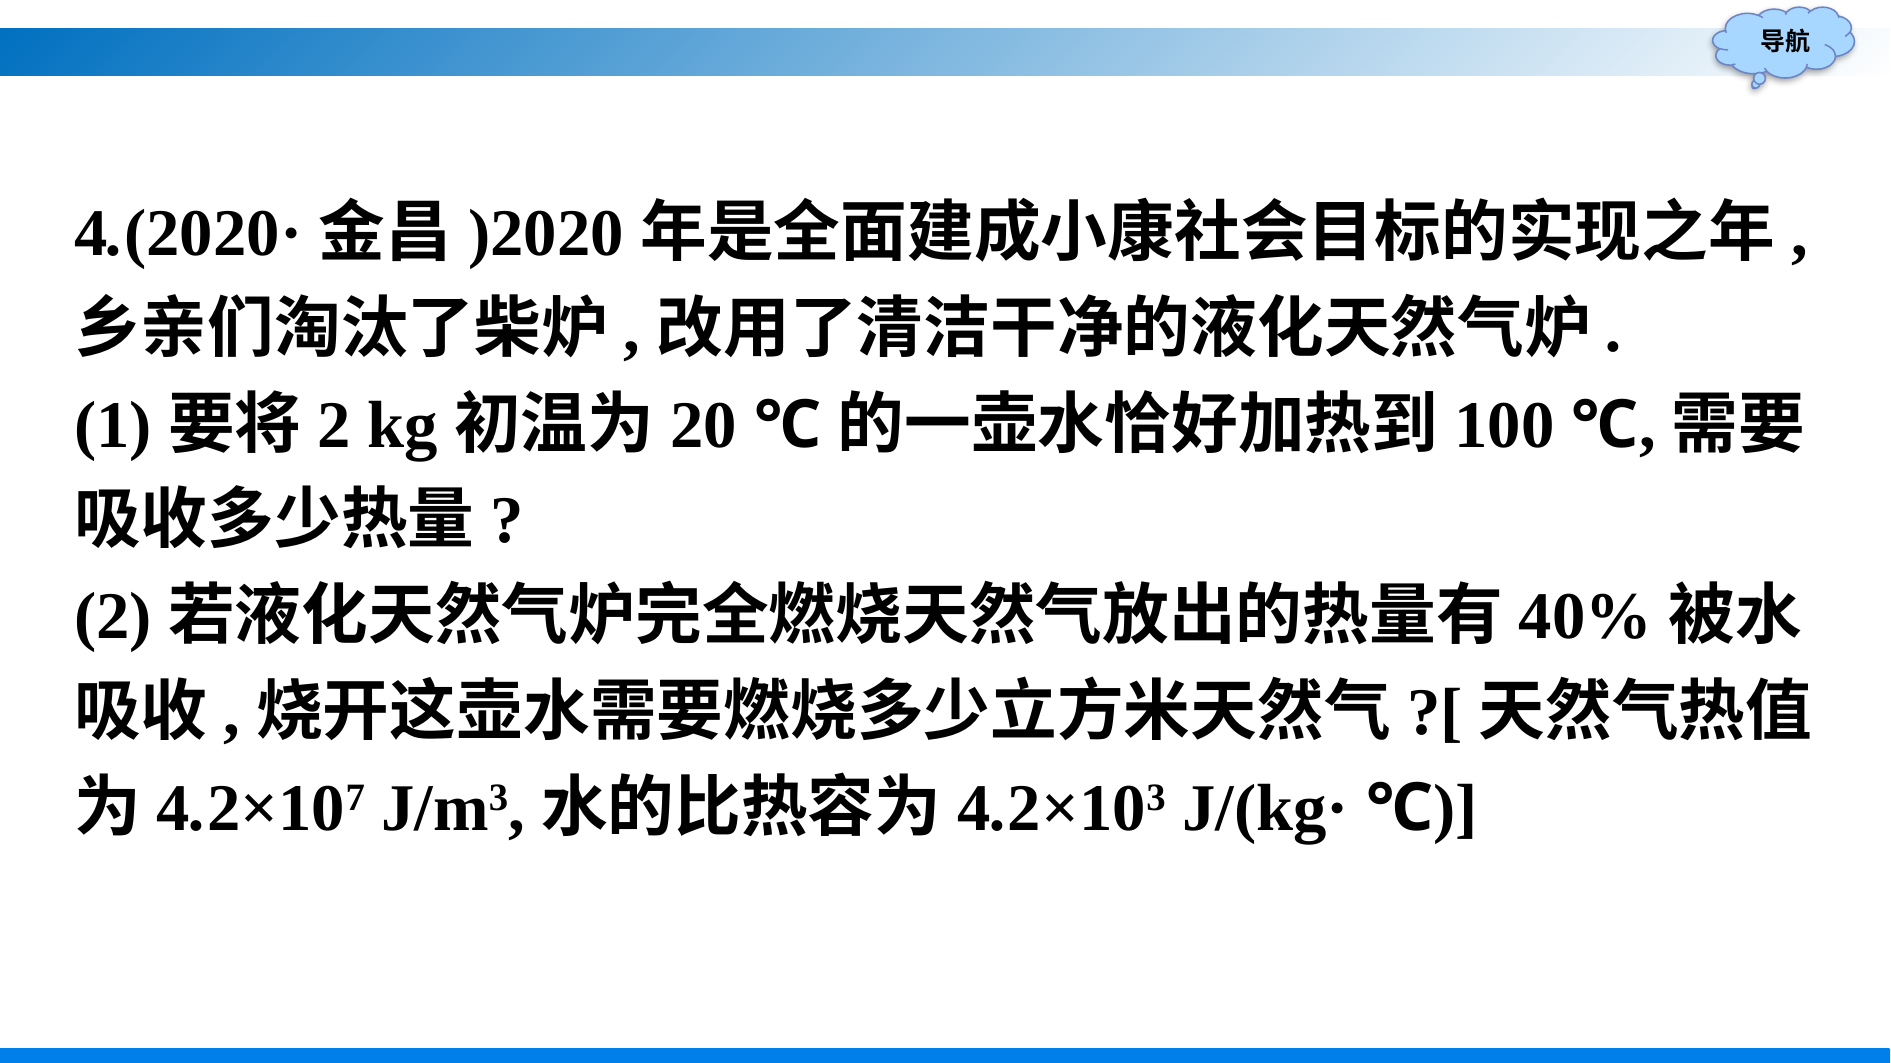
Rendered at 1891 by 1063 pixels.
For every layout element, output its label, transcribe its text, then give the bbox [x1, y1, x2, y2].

text_box 4.(2020·金昌)2020年是全面建成小康社会目标的实现之年,乡亲们淘汰了柴炉,改用了清洁干净的液化天然气炉. (1)要将2 kg初温为20 ℃的一壶水恰好加热到100 ℃,需要吸收多少热量? (2)若液化天然气炉完全燃烧天然气放出的热量有40%被水吸收,烧开这壶水需要燃烧多少立方米天然气?[天然气热值为4.2×107 J/m3,水的比热容为4.2×103 J/(kg· ℃)] [59, 165, 1833, 852]
